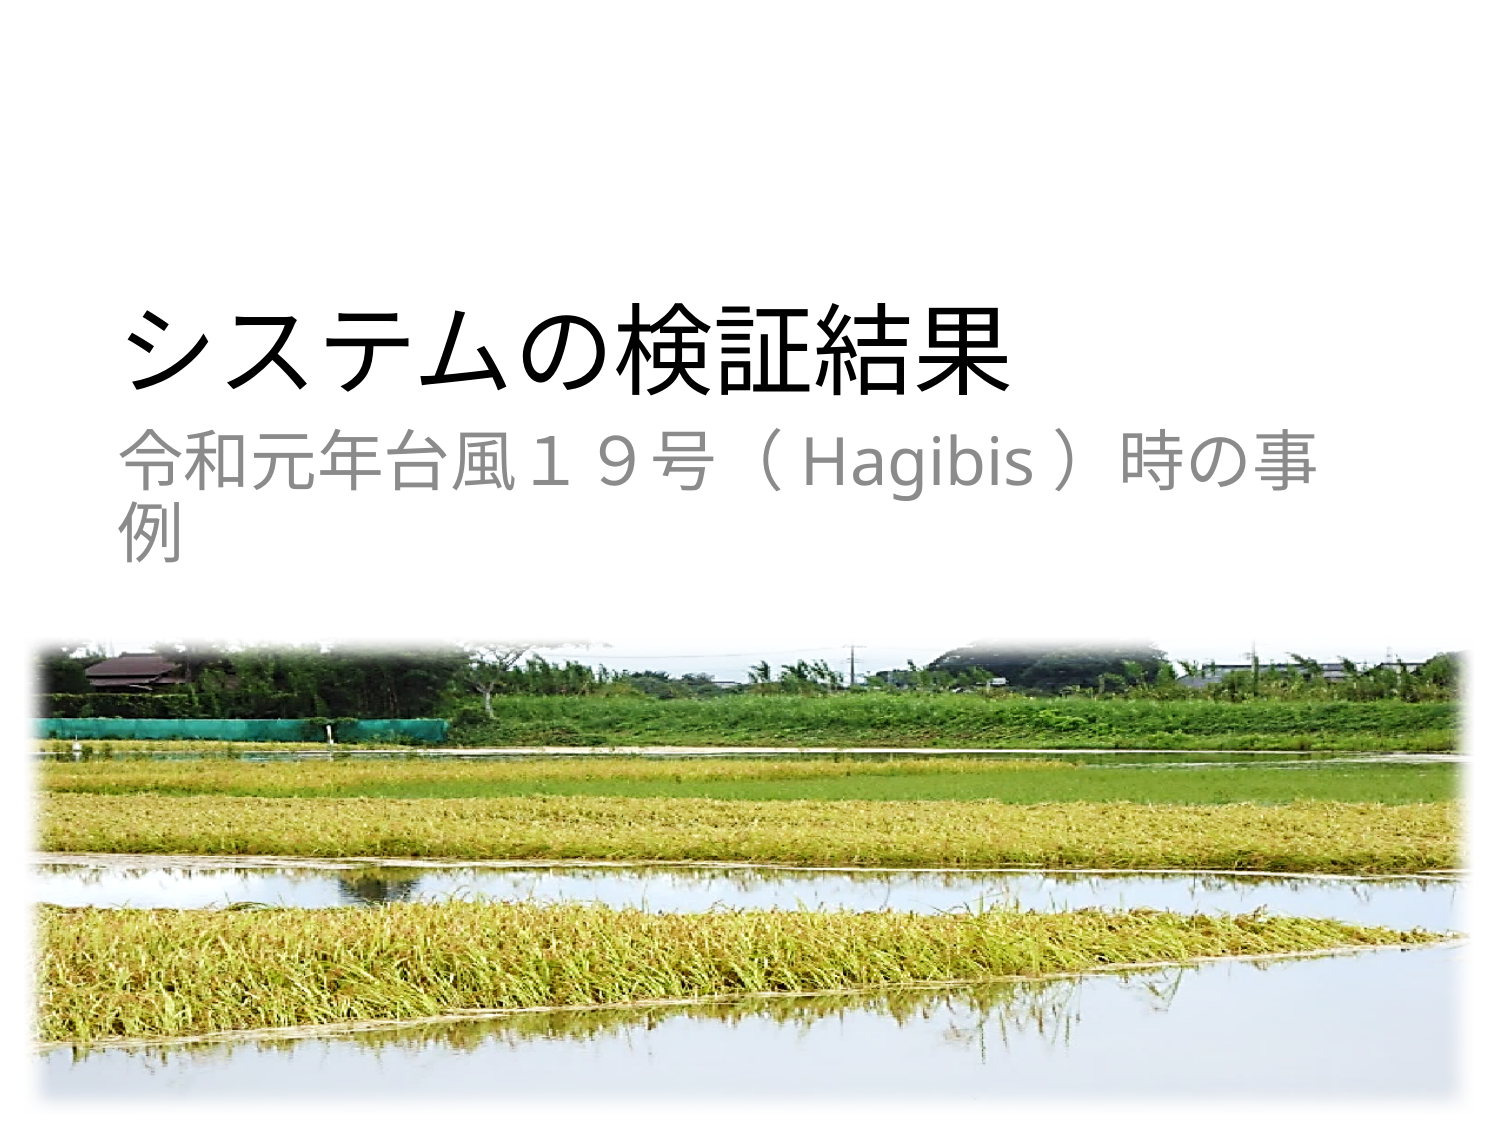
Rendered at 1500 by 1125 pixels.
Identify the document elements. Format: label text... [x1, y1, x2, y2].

list 令和元年台風１９号（Hagibis）時の事例 [102, 420, 1397, 637]
picture [24, 637, 1474, 1115]
title システムの検証結果 [102, 255, 1397, 417]
